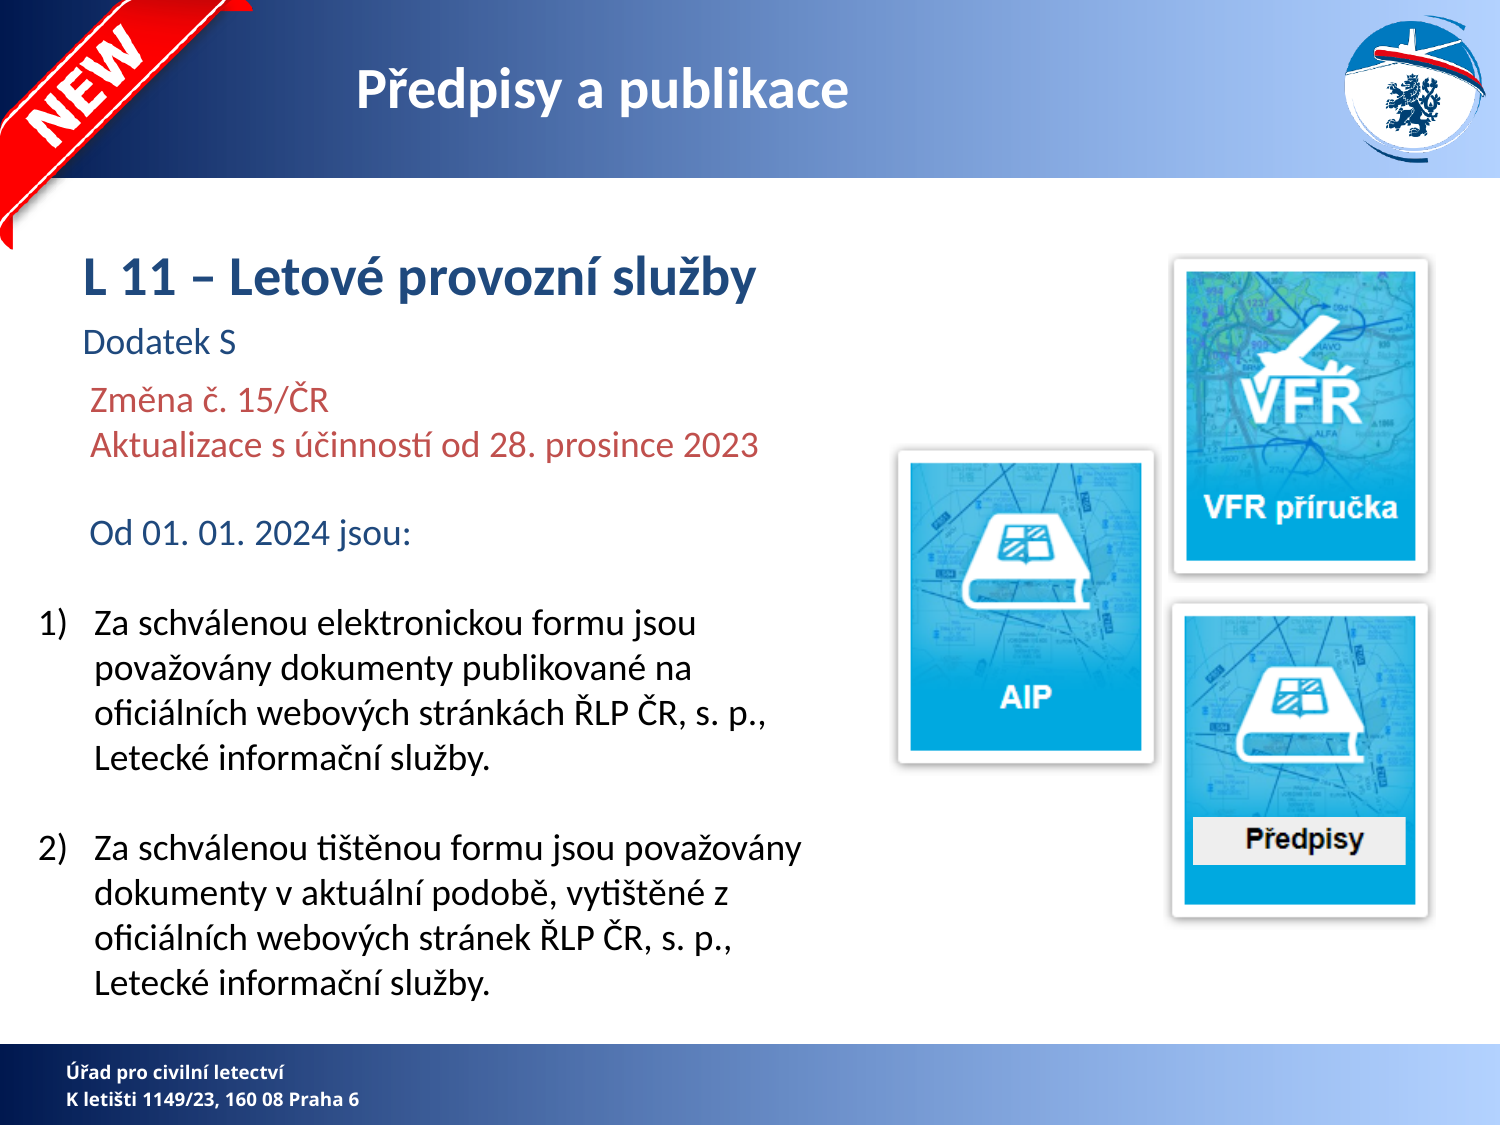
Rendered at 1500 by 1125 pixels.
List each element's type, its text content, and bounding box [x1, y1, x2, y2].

text_box Předpisy a publikace [257, 42, 1246, 128]
text_box L 11 – Letové provozní služby [68, 231, 773, 314]
text_box Dodatek S [67, 310, 316, 370]
text_box Od 01. 01. 2024 jsou: [74, 500, 522, 560]
picture [1163, 596, 1436, 930]
text_box Změna č. 15/ČR Aktualizace s účinností od 28. prosince 2023 [75, 367, 775, 518]
picture [0, 0, 253, 251]
picture [1340, 15, 1488, 163]
picture [1167, 253, 1436, 583]
text_box Za schválenou elektronickou formu jsou považovány dokumenty publikované na oficiálních webových stránkách ŘLP ČR, s. p., Letecké informační služby. Za schválenou tištěnou formu jsou považovány dokumenty v aktuální podobě, vytištěné z oficiálních webových stránek ŘLP ČR, s. p., Letecké informační služby. [23, 590, 860, 1011]
picture [889, 442, 1162, 777]
